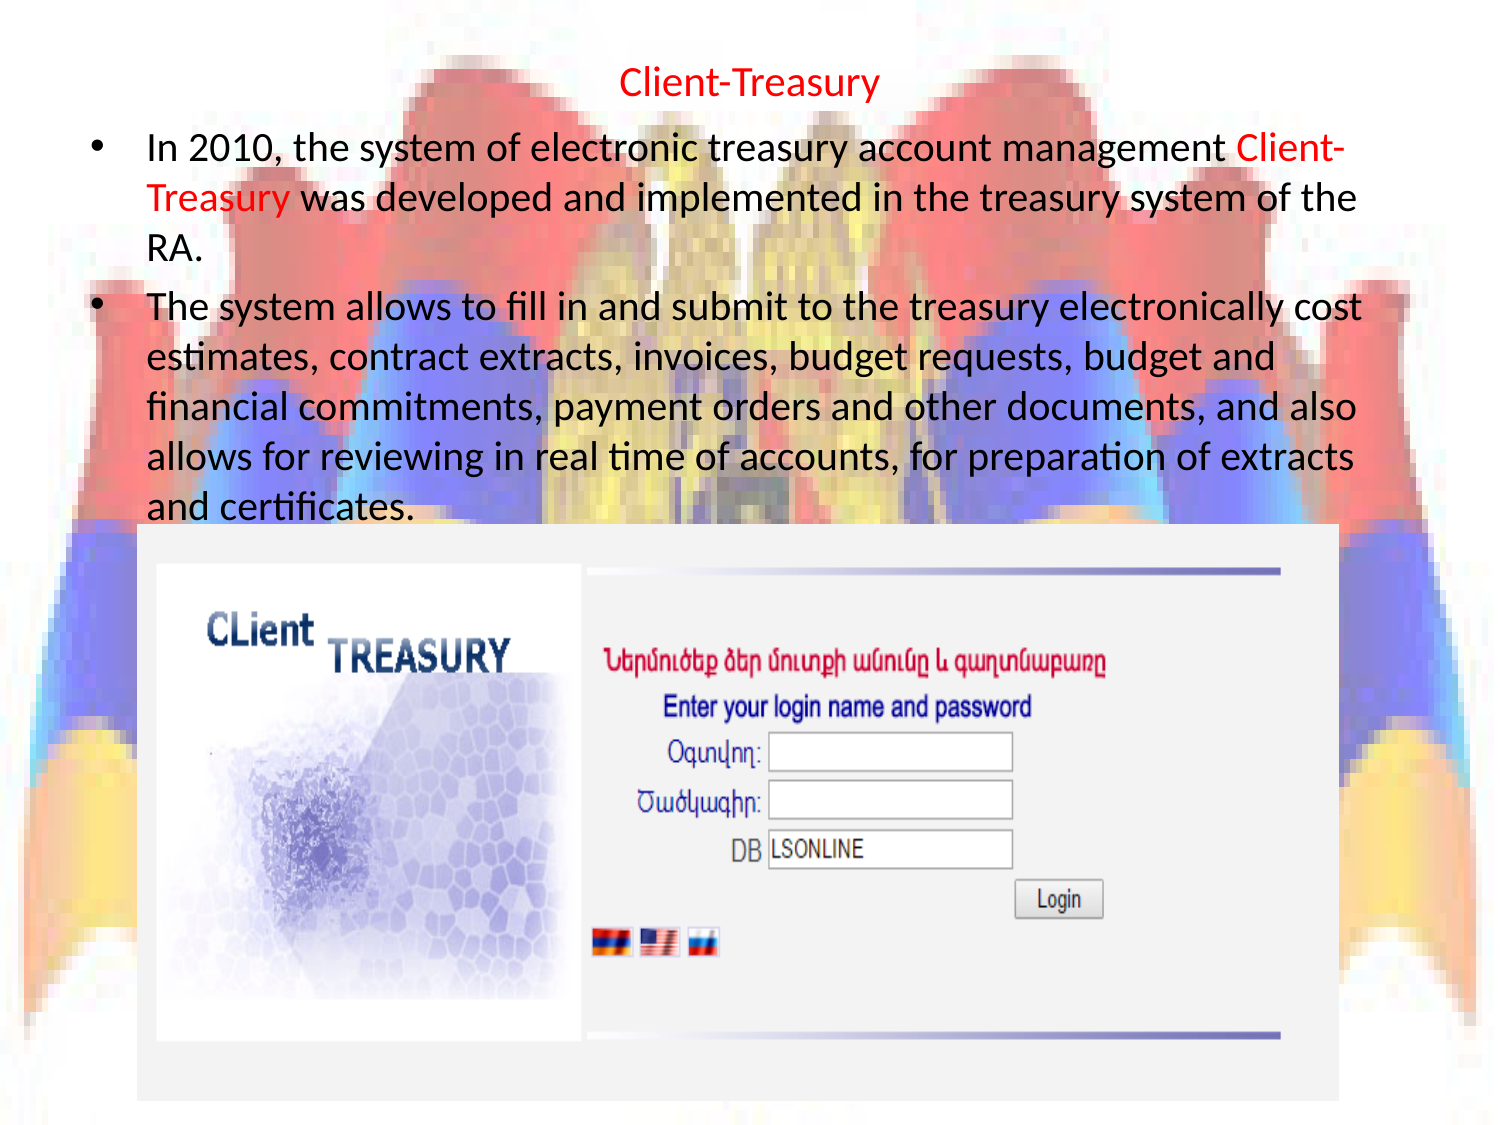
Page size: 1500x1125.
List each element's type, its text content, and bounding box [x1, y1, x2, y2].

list In 2010, the system of electronic treasury account management Client-Treasury was developed and implemented in the treasury system of the RA. The system allows to fill in and submit to the treasury electronically cost estimates, contract extracts, invoices, budget requests, budget and financial commitments, payment orders and other documents, and also allows for reviewing in real time of accounts, for preparation of extracts and certificates. [75, 112, 1425, 1005]
picture [137, 524, 1339, 1101]
title Client-Treasury [75, 45, 1425, 112]
